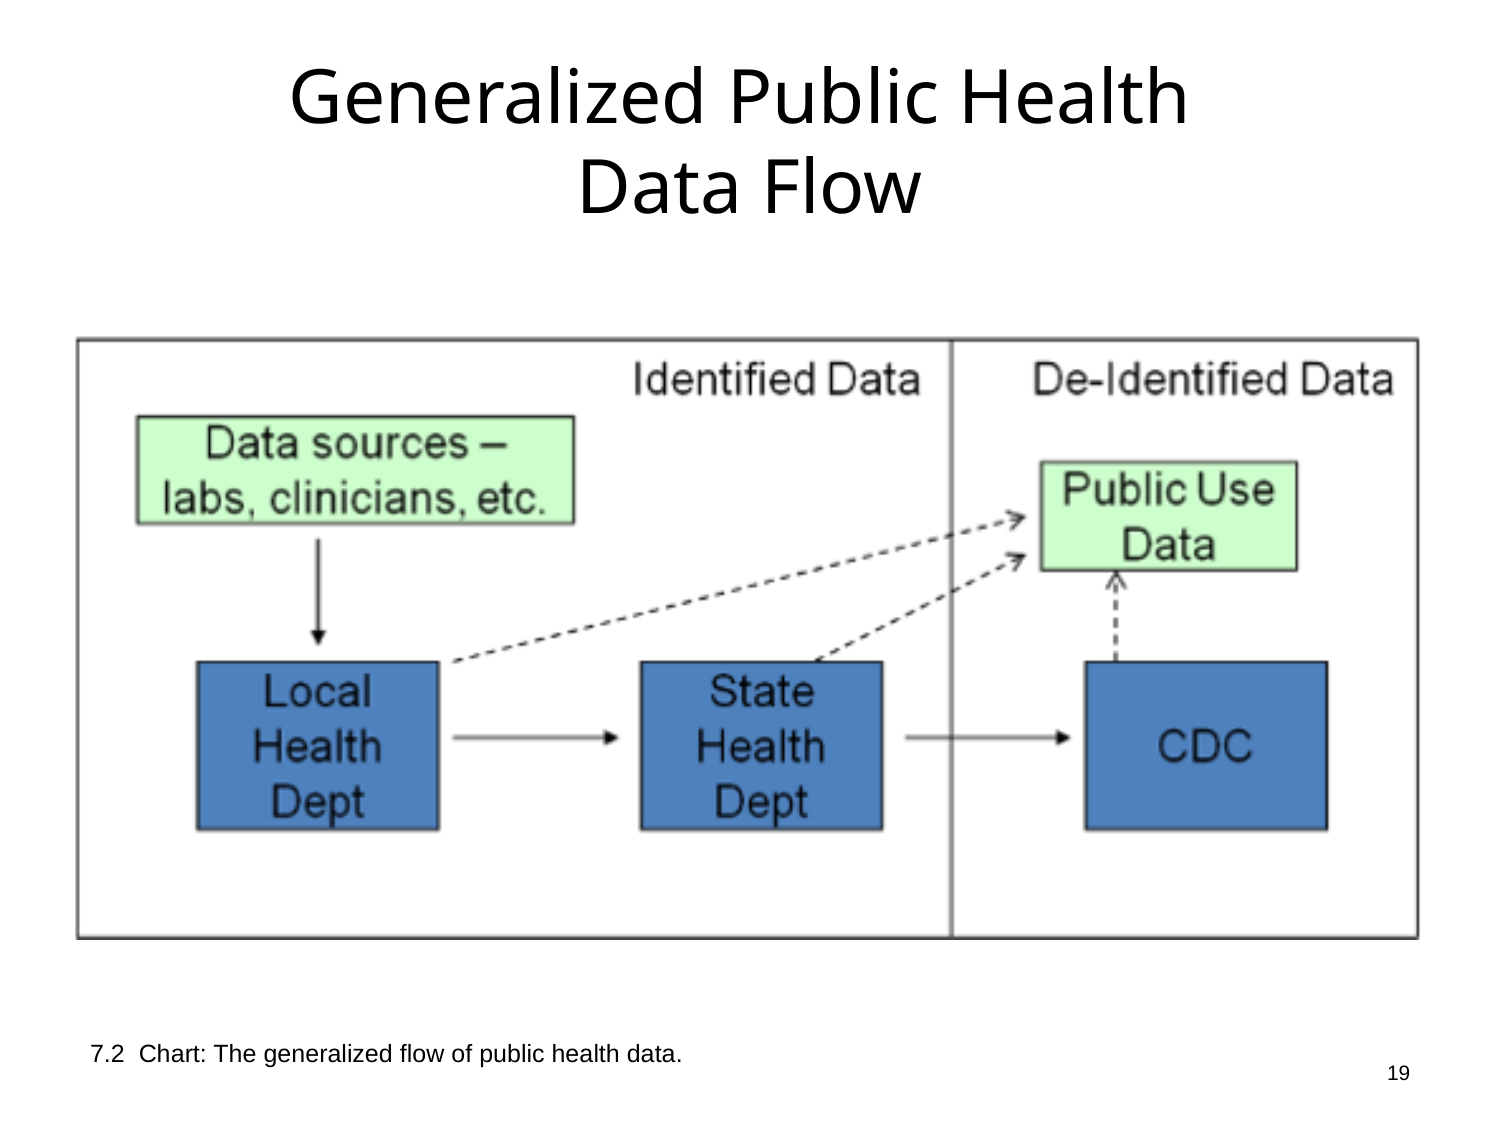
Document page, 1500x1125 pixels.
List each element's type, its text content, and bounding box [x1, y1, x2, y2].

slide_number 19 [1341, 1027, 1425, 1118]
picture [74, 262, 1426, 1013]
list 7.2 Chart: The generalized flow of public health data. [75, 1029, 1328, 1118]
title Generalized Public Health Data Flow [75, 45, 1425, 233]
